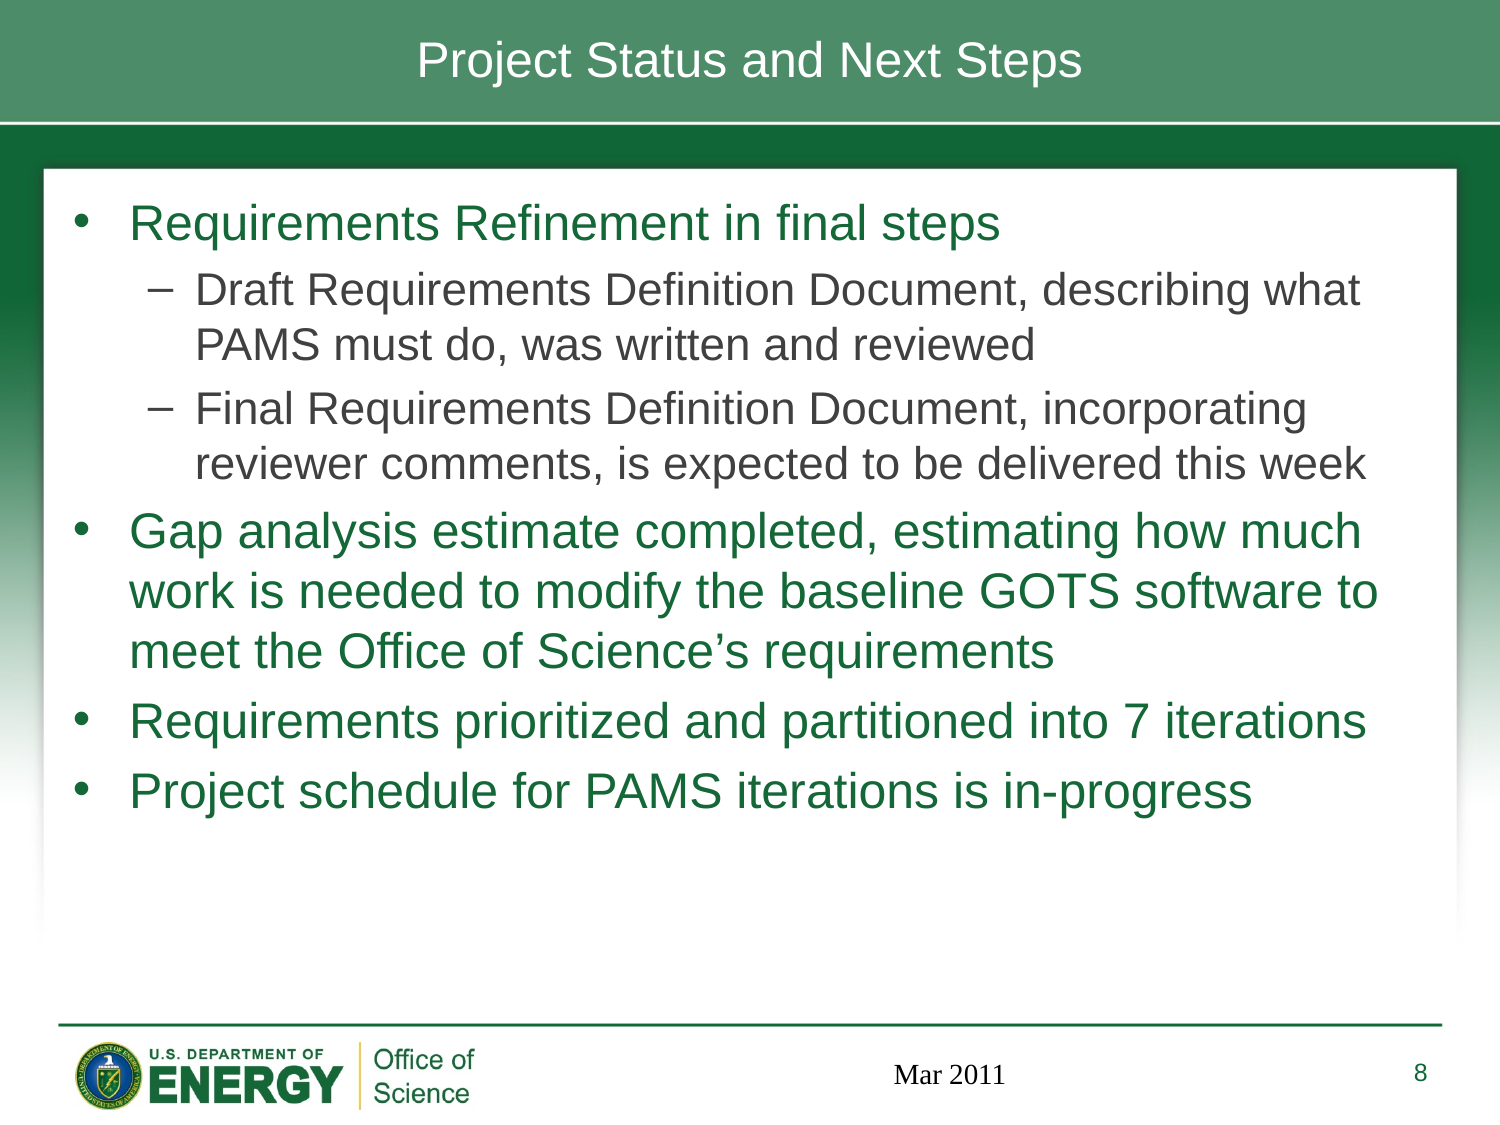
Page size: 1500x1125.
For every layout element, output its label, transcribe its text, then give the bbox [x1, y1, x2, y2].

picture [0, 152, 1500, 1125]
slide_number 8 [1380, 1041, 1443, 1102]
footer Mar 2011 [512, 1042, 1388, 1103]
title Project Status and Next Steps [0, 0, 1500, 152]
list Requirements Refinement in final steps Draft Requirements Definition Document, describing what PAMS must do, was written and reviewed Final Requirements Definition Document, incorporating reviewer comments, is expected to be delivered this week Gap analysis estimate completed, estimating how much work is needed to modify the baseline GOTS software to meet the Office of Science’s requirements Requirements prioritized and partitioned into 7 iterations Project schedule for PAMS iterations is in-progress [57, 182, 1438, 1005]
